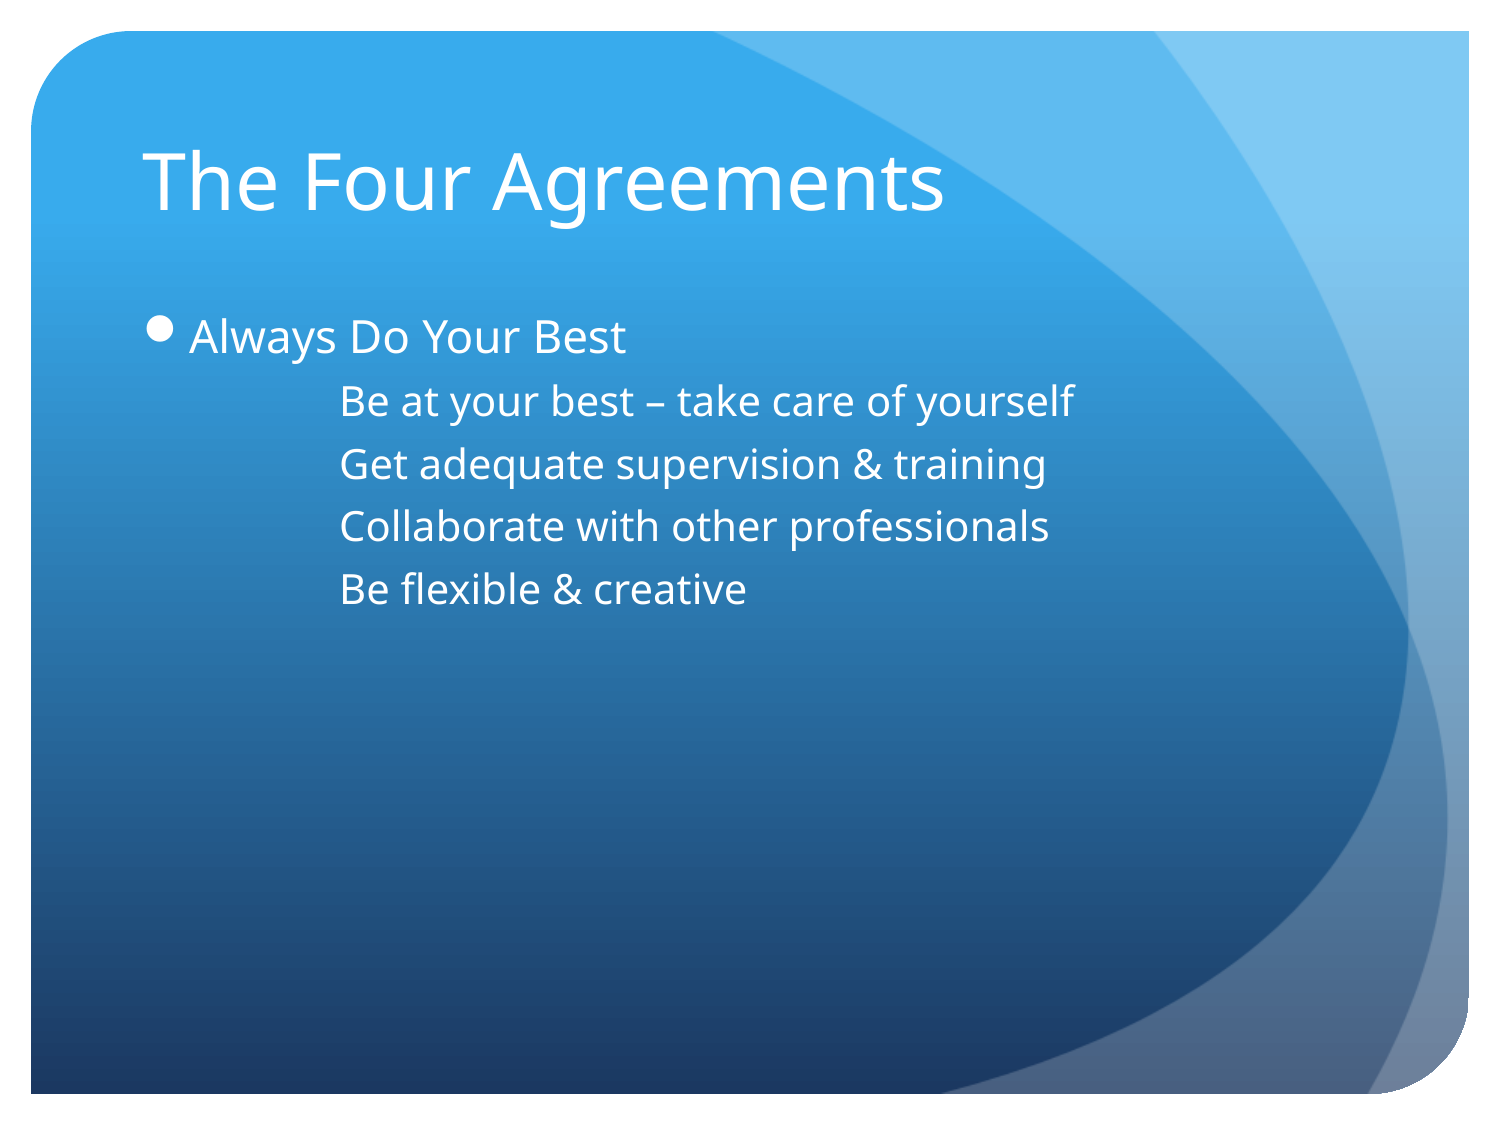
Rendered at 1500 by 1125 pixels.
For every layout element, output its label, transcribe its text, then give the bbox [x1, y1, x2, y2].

title The Four Agreements [127, 62, 1372, 234]
picture [24, 30, 1473, 1094]
list Always Do Your Best Be at your best – take care of yourself Get adequate supervision & training Collaborate with other professionals Be flexible & creative [127, 299, 1372, 991]
